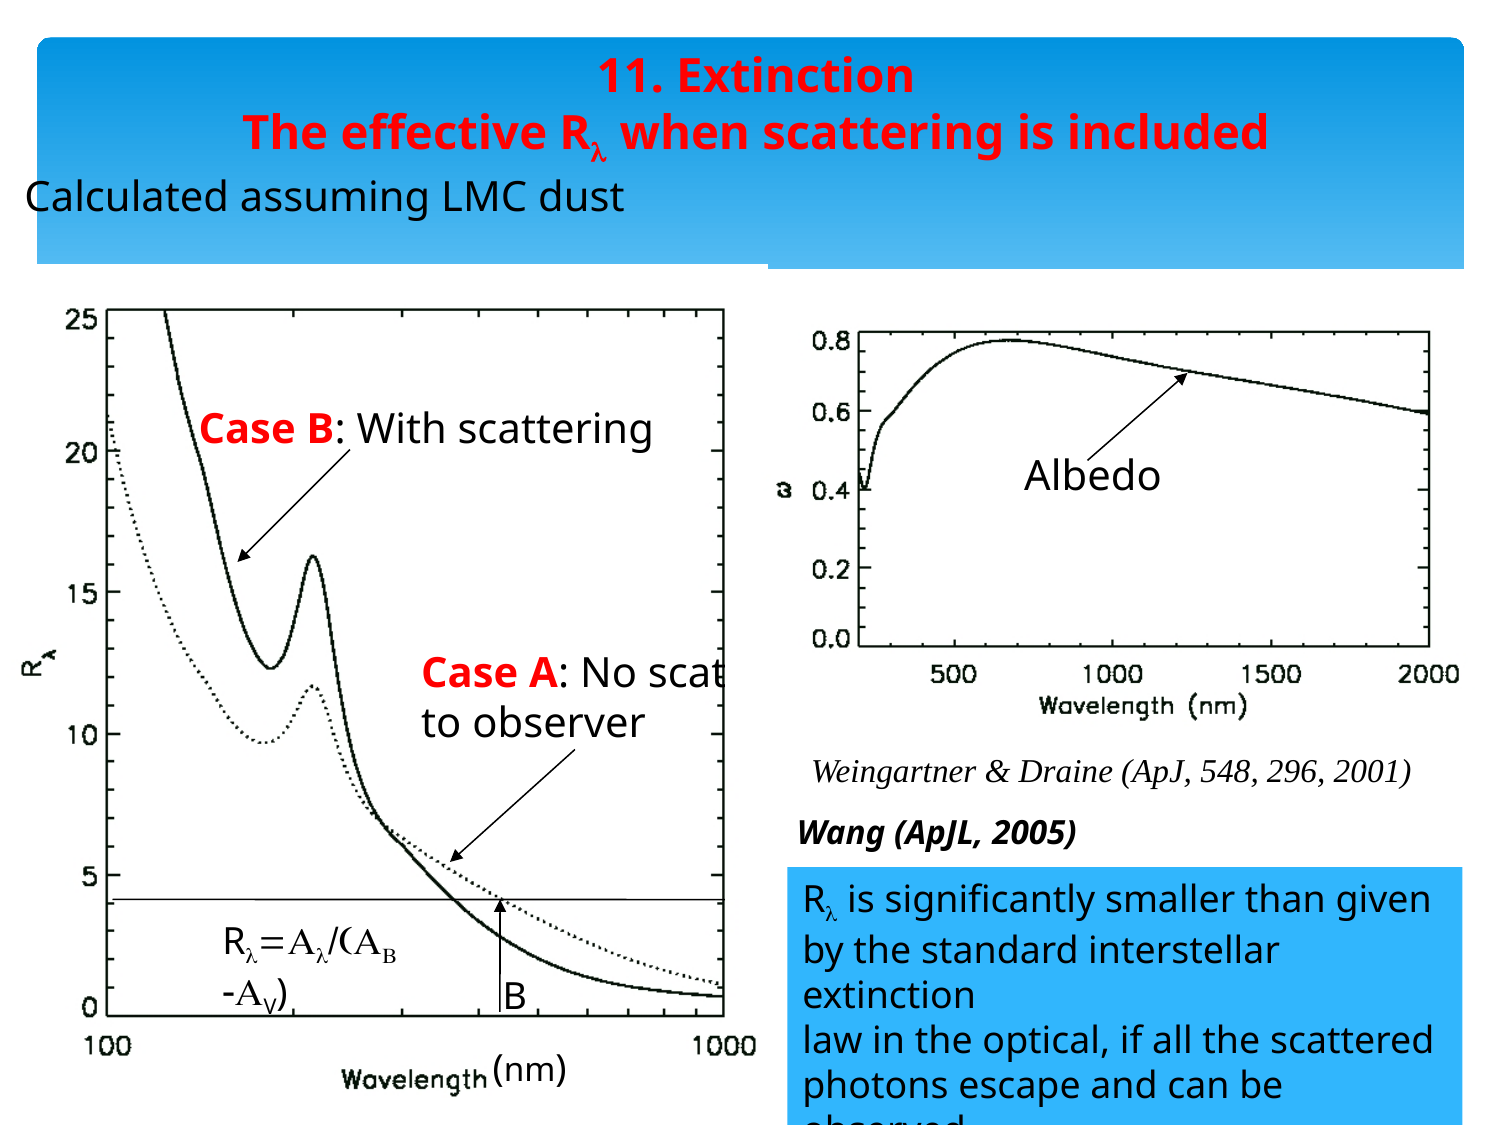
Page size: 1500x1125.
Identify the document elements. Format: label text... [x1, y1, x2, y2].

title 11. Extinction The effective Rwhen scattering is included [150, 37, 1363, 175]
picture [0, 264, 1500, 1125]
text_box Calculated assuming LMC dust [9, 162, 640, 228]
text_box Weingartner & Draine (ApJ, 548, 296, 2001) [796, 764, 1436, 797]
text_box R is significantly smaller than given by the standard interstellar extinction law in the optical, if all the scattered photons escape and can be observed. [787, 867, 1463, 1125]
text_box Wang (ApJL, 2005) [782, 803, 1092, 859]
